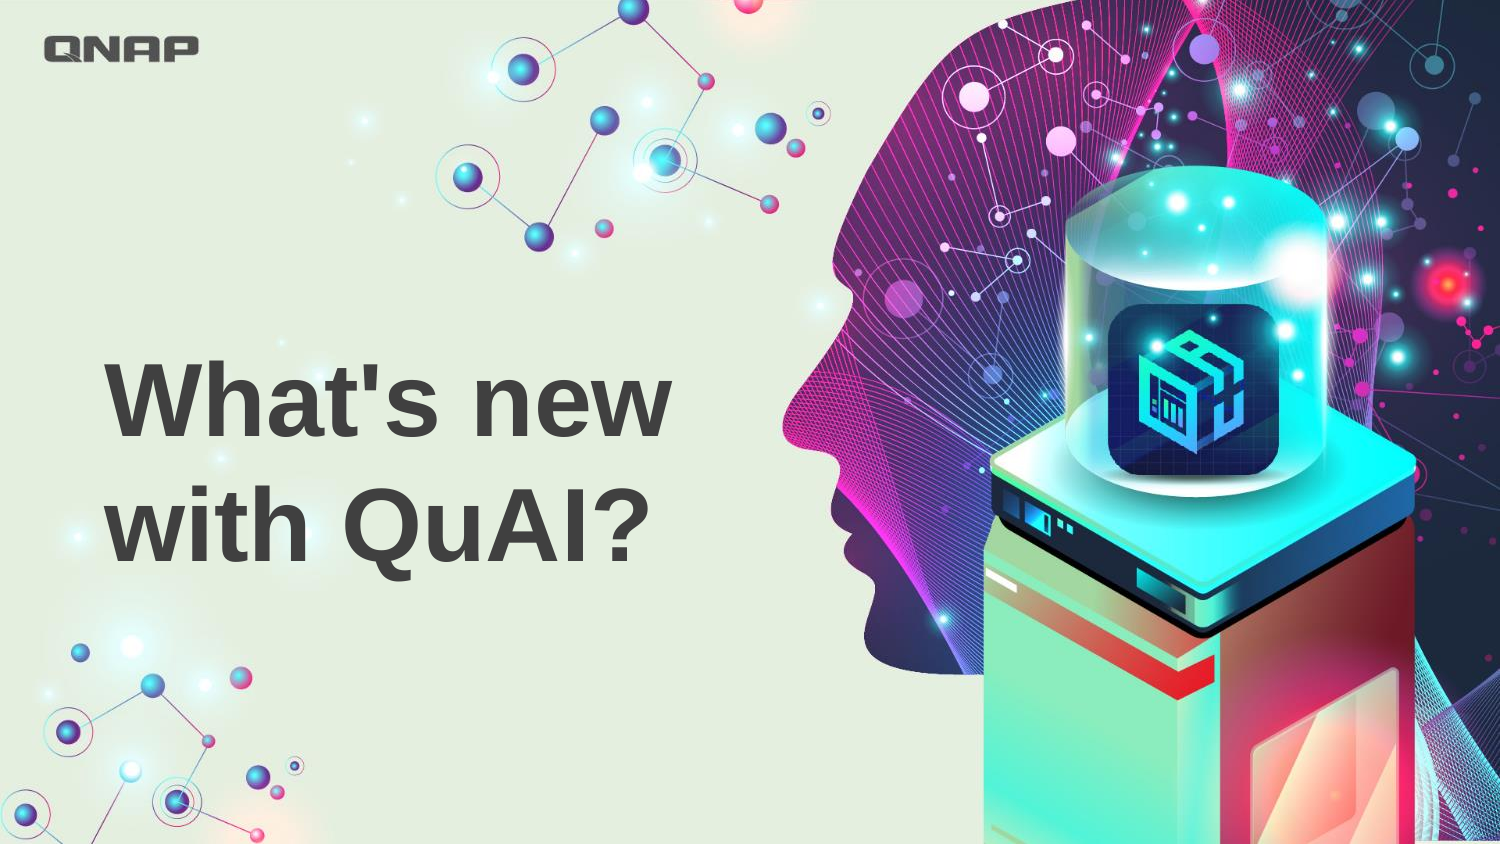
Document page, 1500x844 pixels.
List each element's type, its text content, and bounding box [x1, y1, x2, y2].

title What's new with QuAI? [89, 410, 743, 504]
picture [0, 0, 1500, 844]
